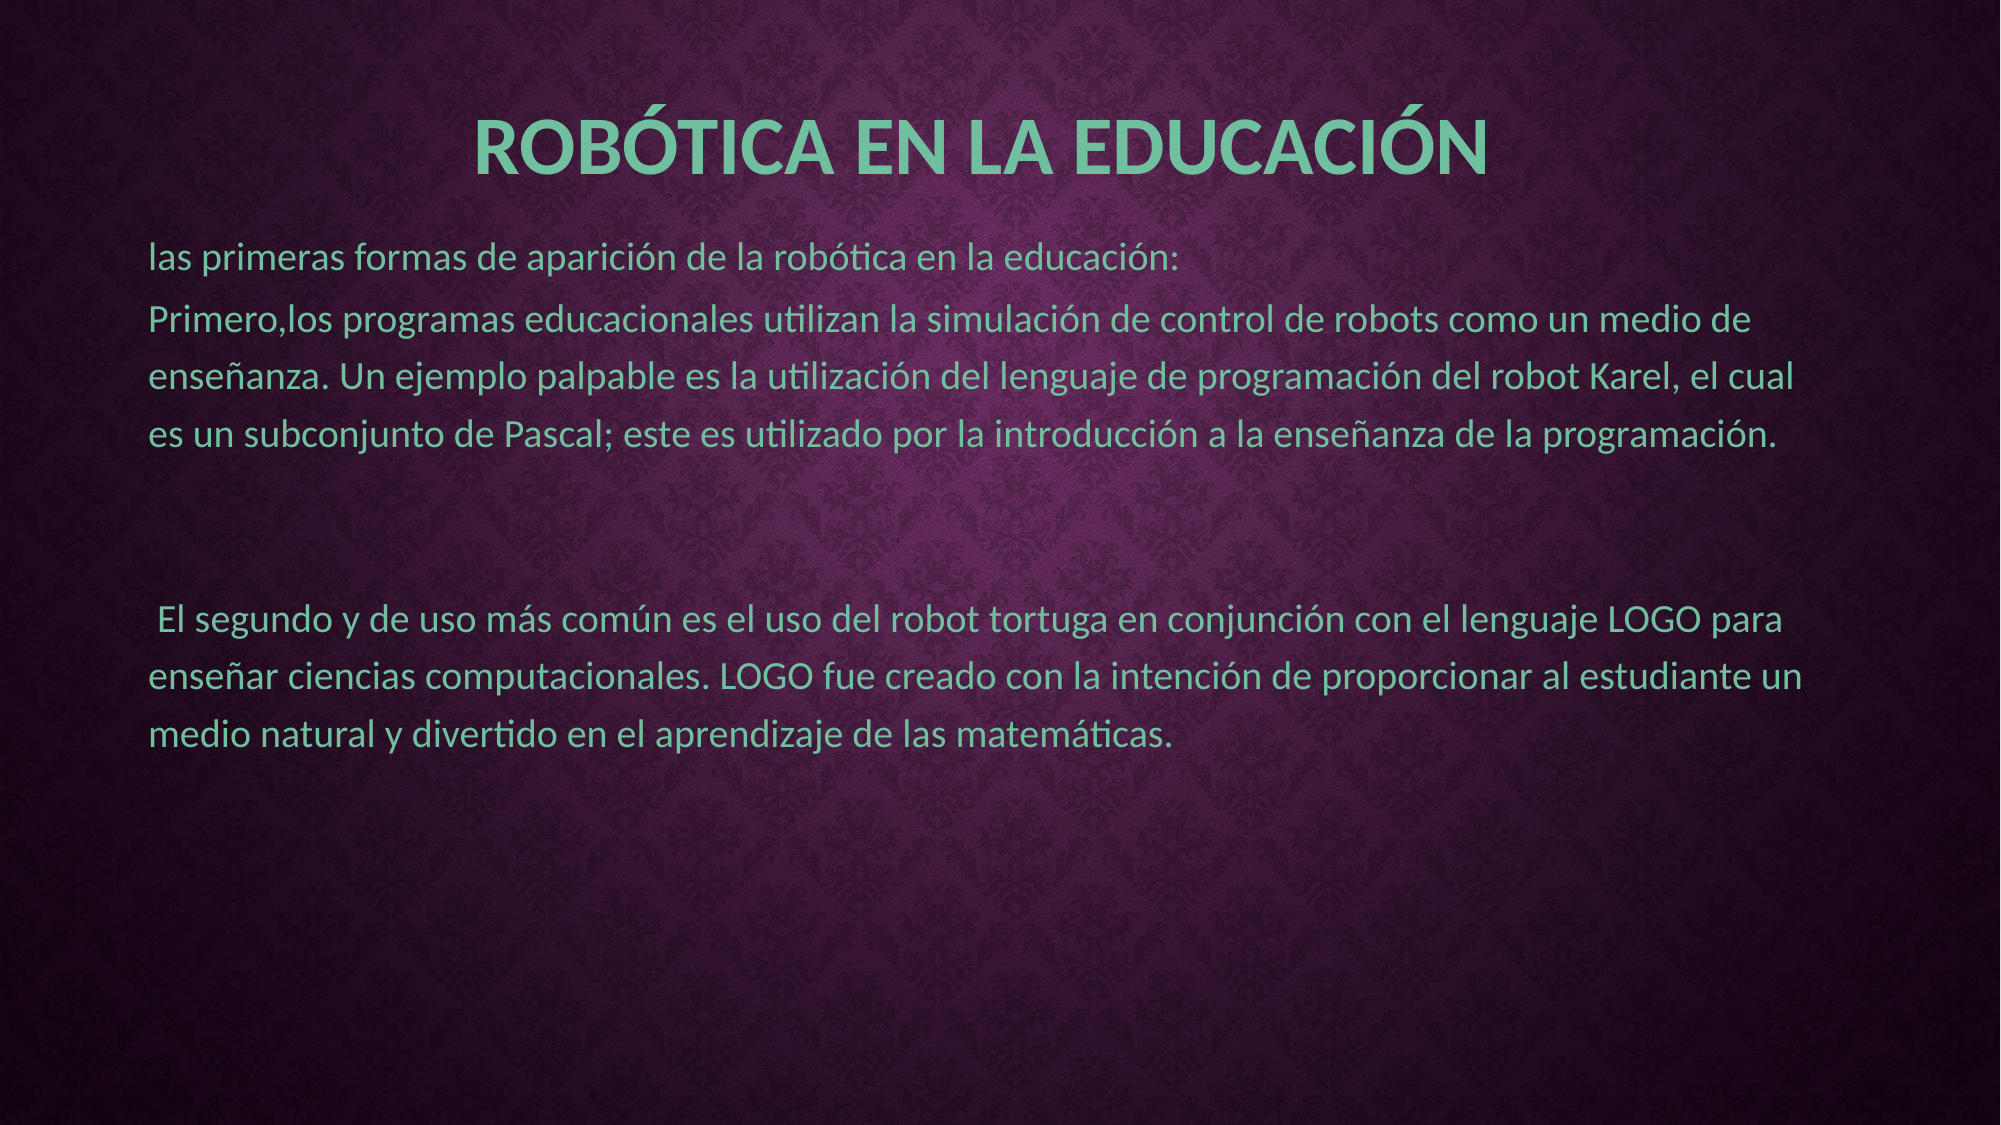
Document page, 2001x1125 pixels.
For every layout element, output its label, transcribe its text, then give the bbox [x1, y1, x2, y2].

title Robótica en la educación [116, 38, 1849, 257]
list las primeras formas de aparición de la robótica en la educación: Primero,los programas educacionales utilizan la simulación de control de robots como un medio de enseñanza. Un ejemplo palpable es la utilización del lenguaje de programación del robot Karel, el cual es un subconjunto de Pascal; este es utilizado por la introducción a la enseñanza de la programación. El segundo y de uso más común es el uso del robot tortuga en conjunción con el lenguaje LOGO para enseñar ciencias computacionales. LOGO fue creado con la intención de proporcionar al estudiante un medio natural y divertido en el aprendizaje de las matemáticas. [133, 213, 1832, 1017]
